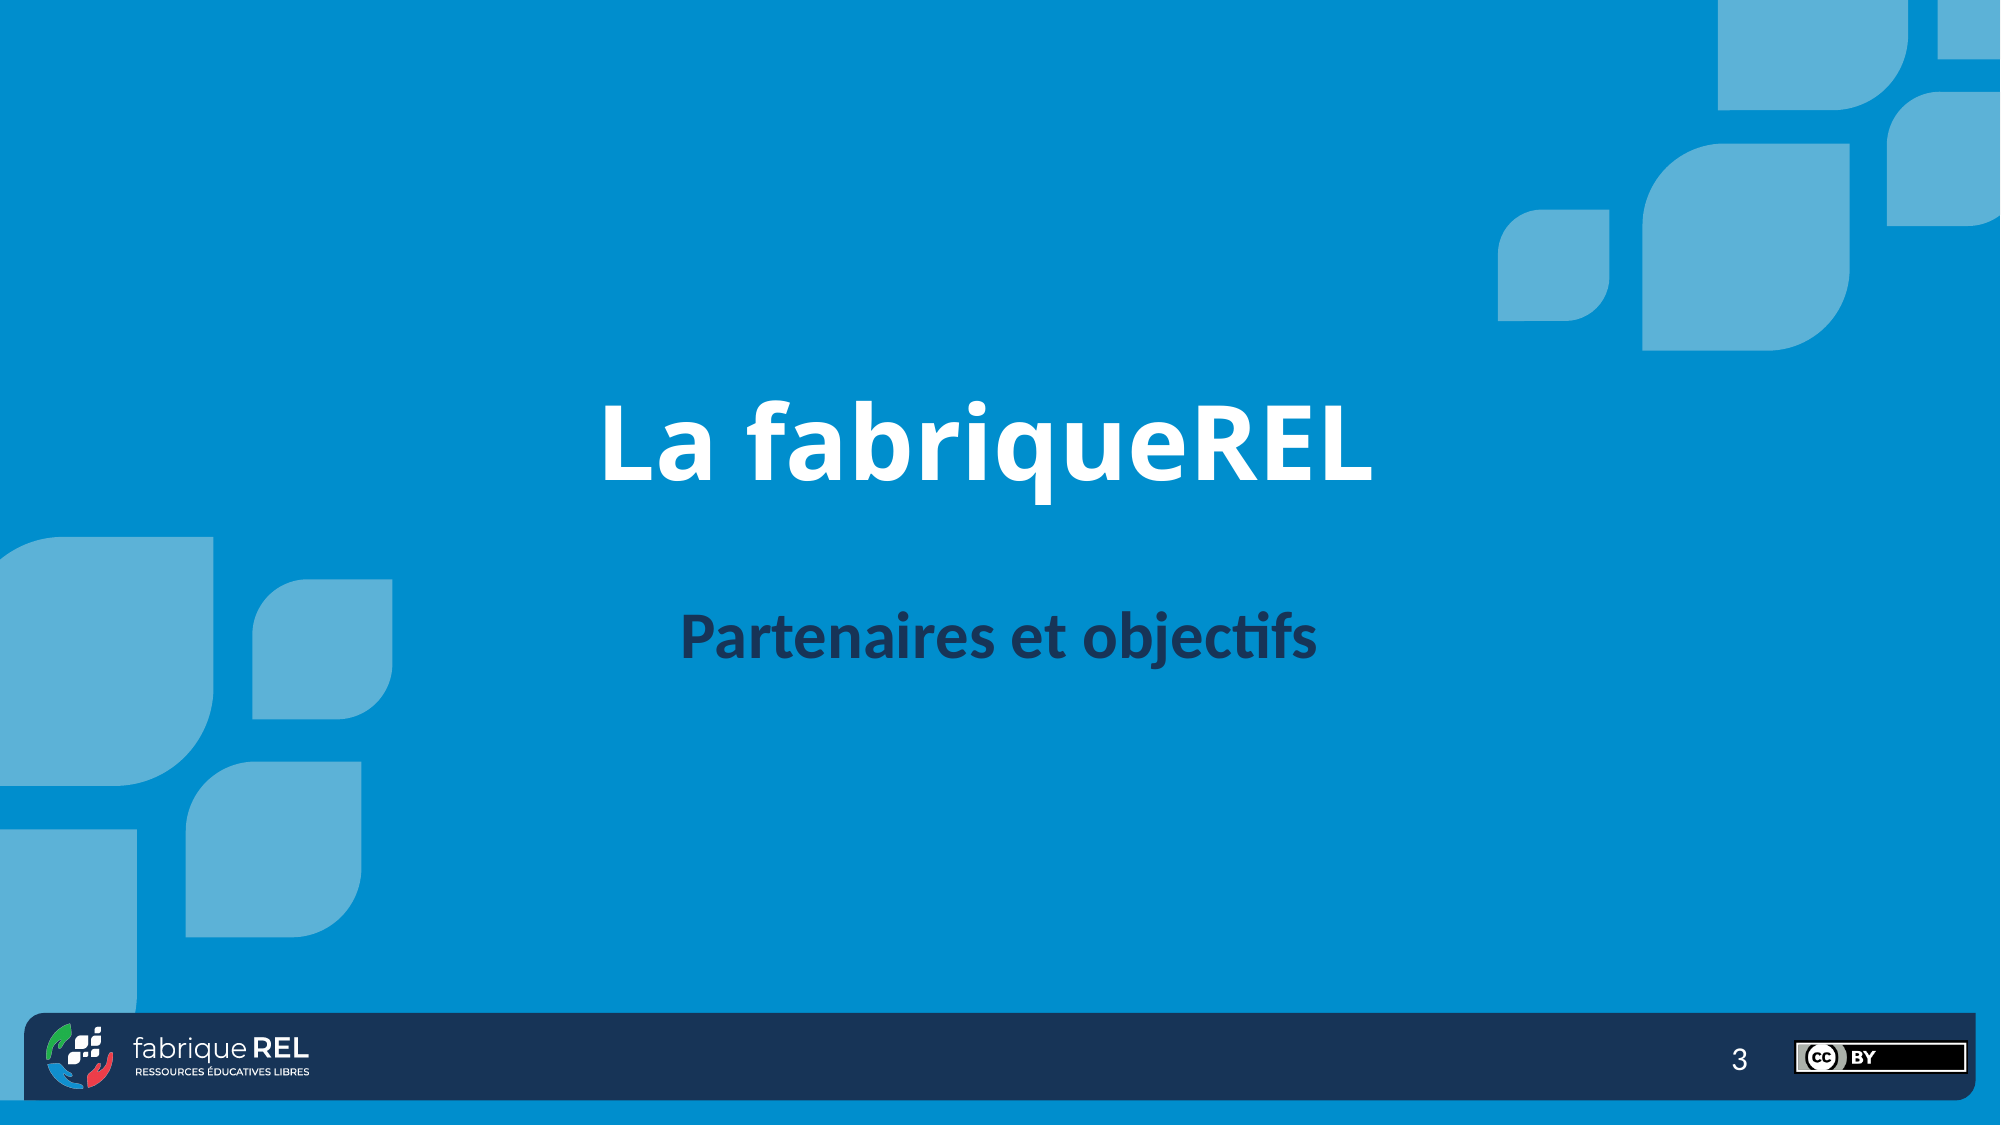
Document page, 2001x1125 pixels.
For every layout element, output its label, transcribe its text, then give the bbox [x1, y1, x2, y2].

title La fabriqueREL [137, 59, 1863, 511]
picture [25, 979, 329, 1100]
picture [1794, 1040, 1968, 1074]
slide_number 3 [1626, 1026, 1763, 1087]
list Partenaires et objectifs [441, 593, 1559, 817]
